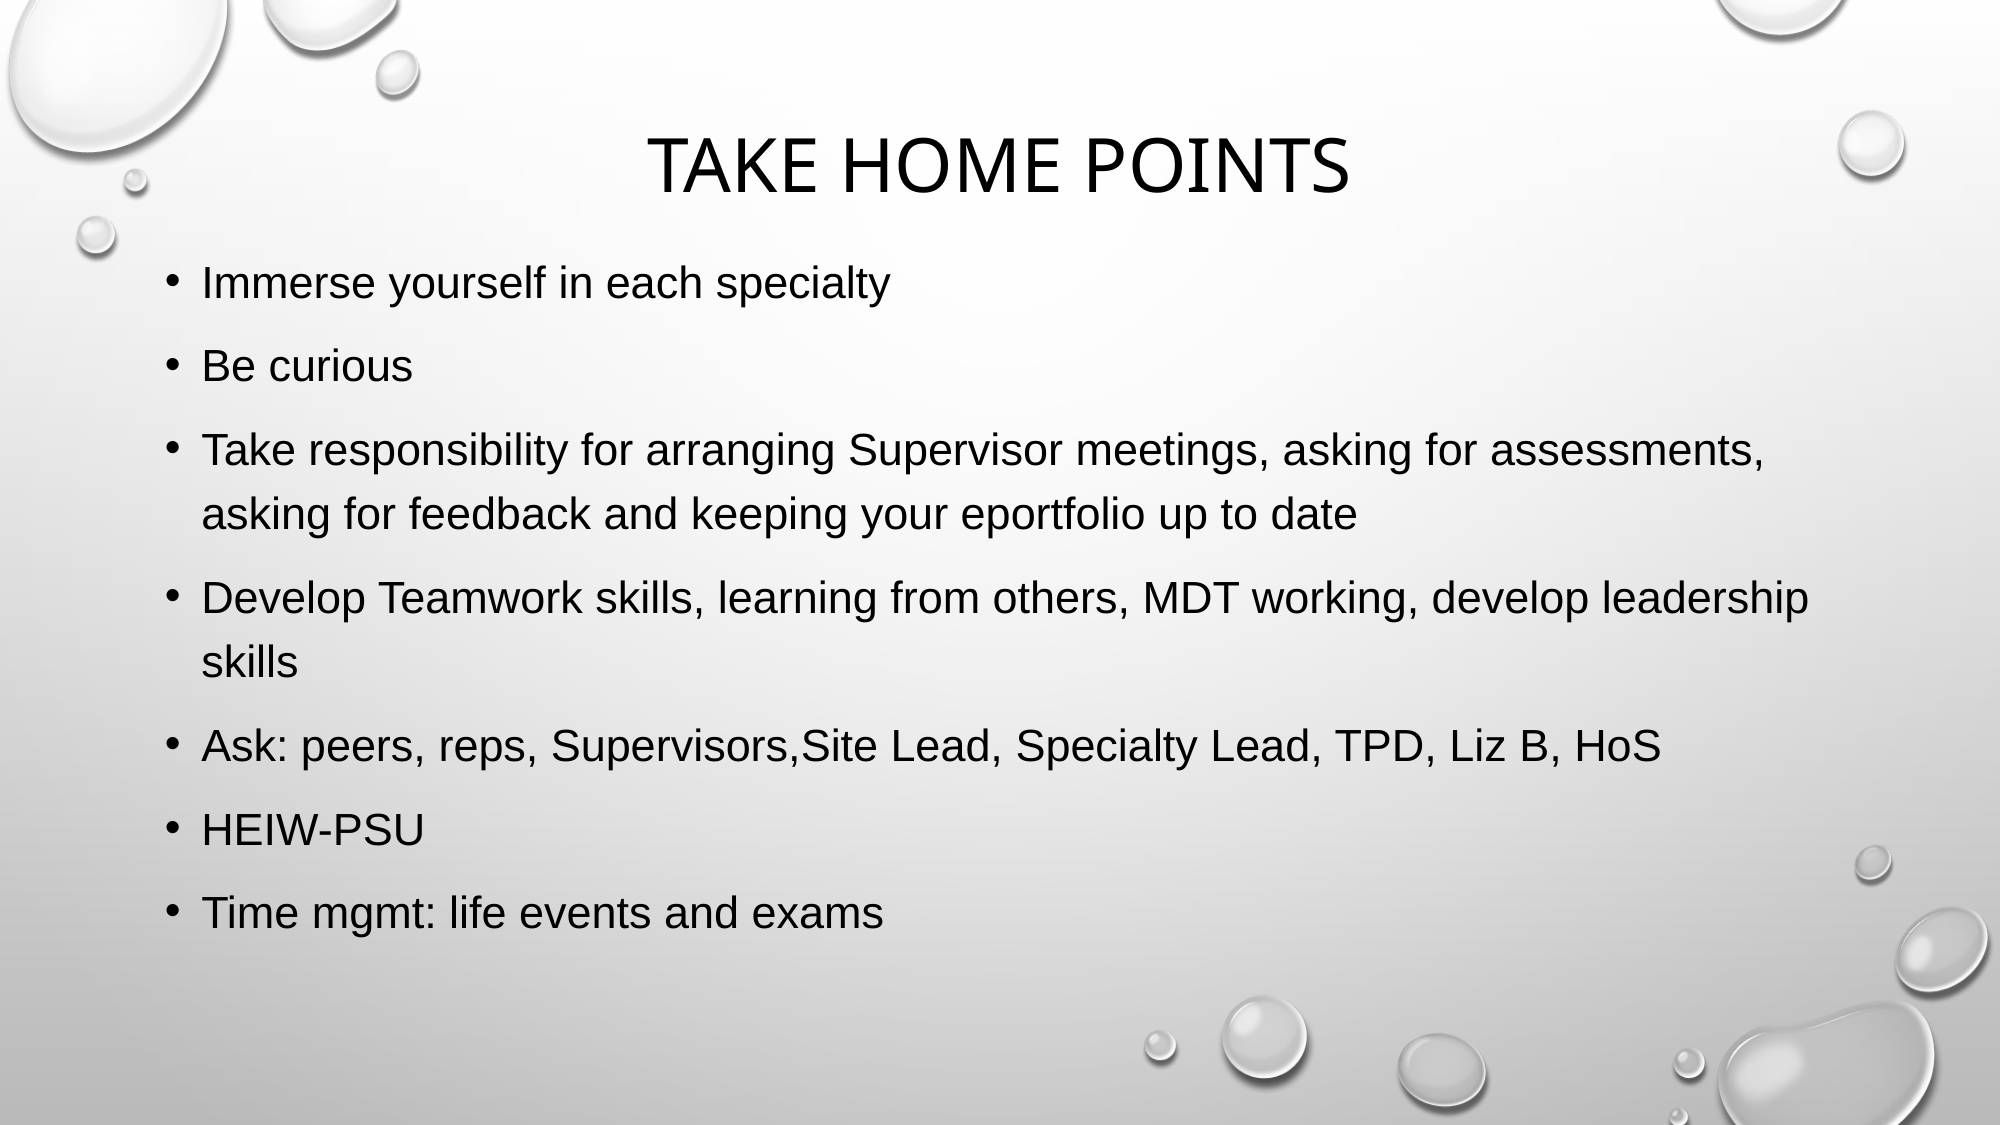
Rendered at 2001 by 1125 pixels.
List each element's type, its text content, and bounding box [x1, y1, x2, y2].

title Take home points [149, 101, 1851, 235]
picture [0, 0, 2000, 1125]
list Immerse yourself in each specialty Be curious Take responsibility for arranging Supervisor meetings, asking for assessments, asking for feedback and keeping your eportfolio up to date Develop Teamwork skills, learning from others, MDT working, develop leadership skills Ask: peers, reps, Supervisors,Site Lead, Specialty Lead, TPD, Liz B, HoS HEIW-PSU Time mgmt: life events and exams [149, 234, 1850, 950]
